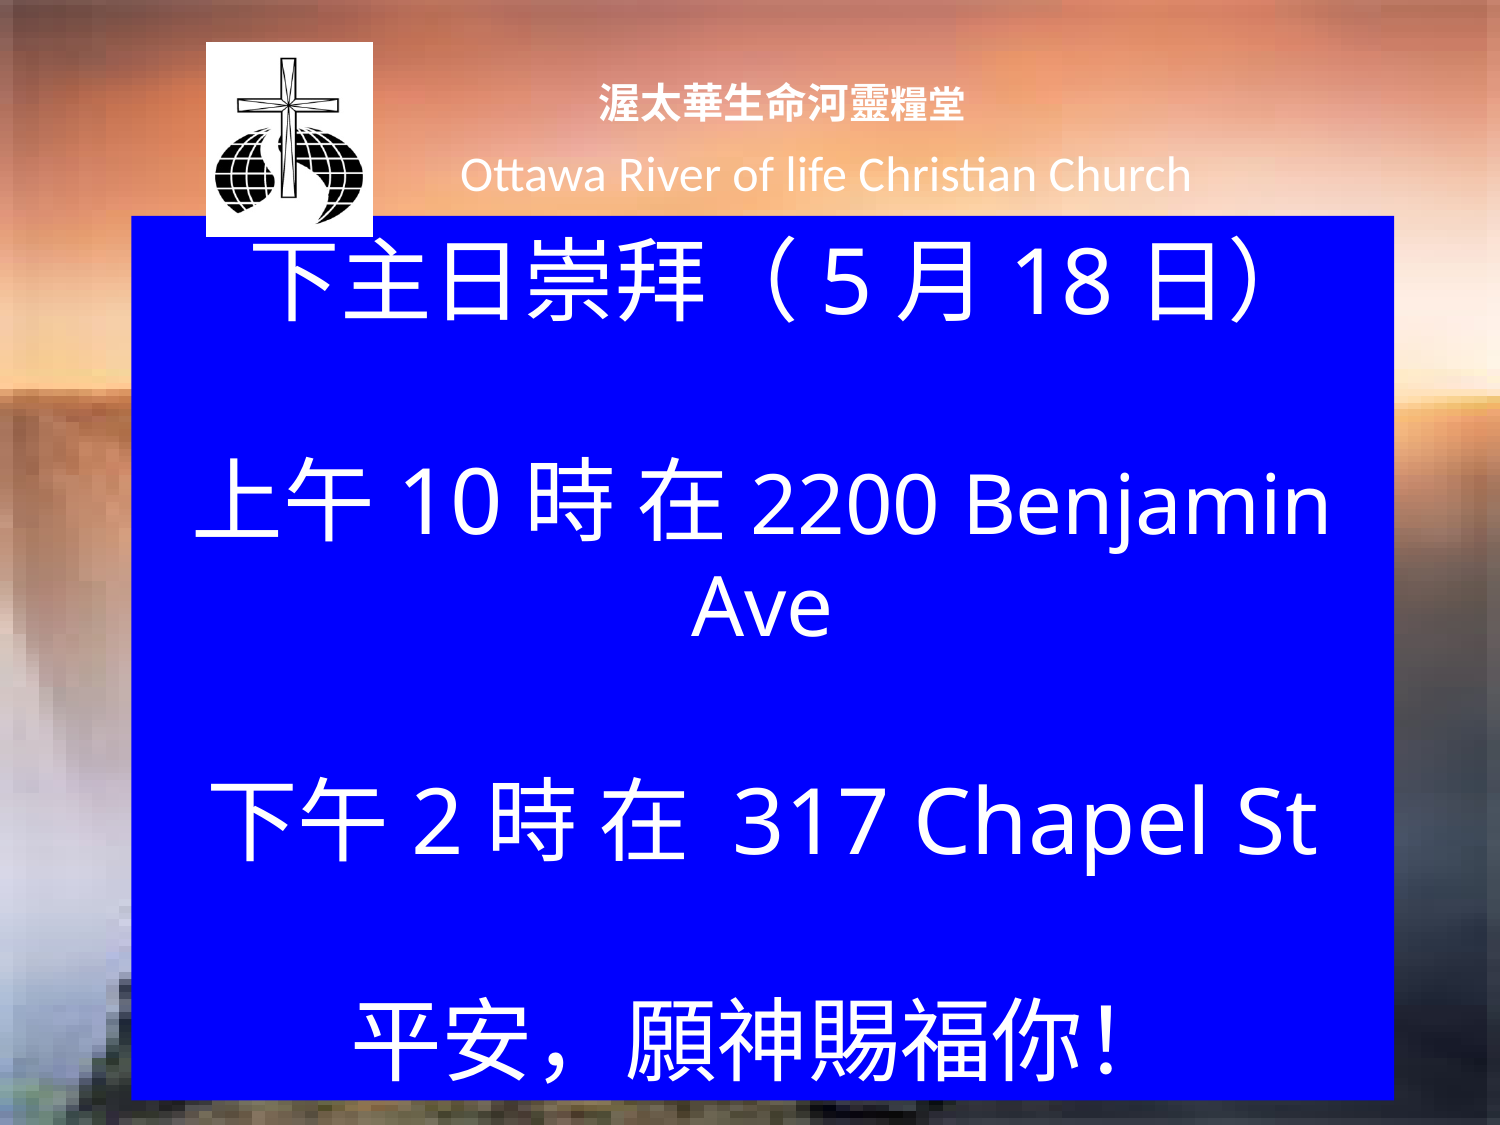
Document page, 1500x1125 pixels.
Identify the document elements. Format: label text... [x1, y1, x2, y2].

text_box 渥太華生命河靈糧堂 [583, 69, 990, 133]
text_box 下主日崇拜（5月18日） 上午10時 在2200 Benjamin Ave 下午2時 在 317 Chapel St 平安，願神賜福你！ [131, 215, 1395, 1101]
picture [0, 0, 1500, 1125]
text_box Ottawa River of life Christian Church [420, 133, 1244, 209]
